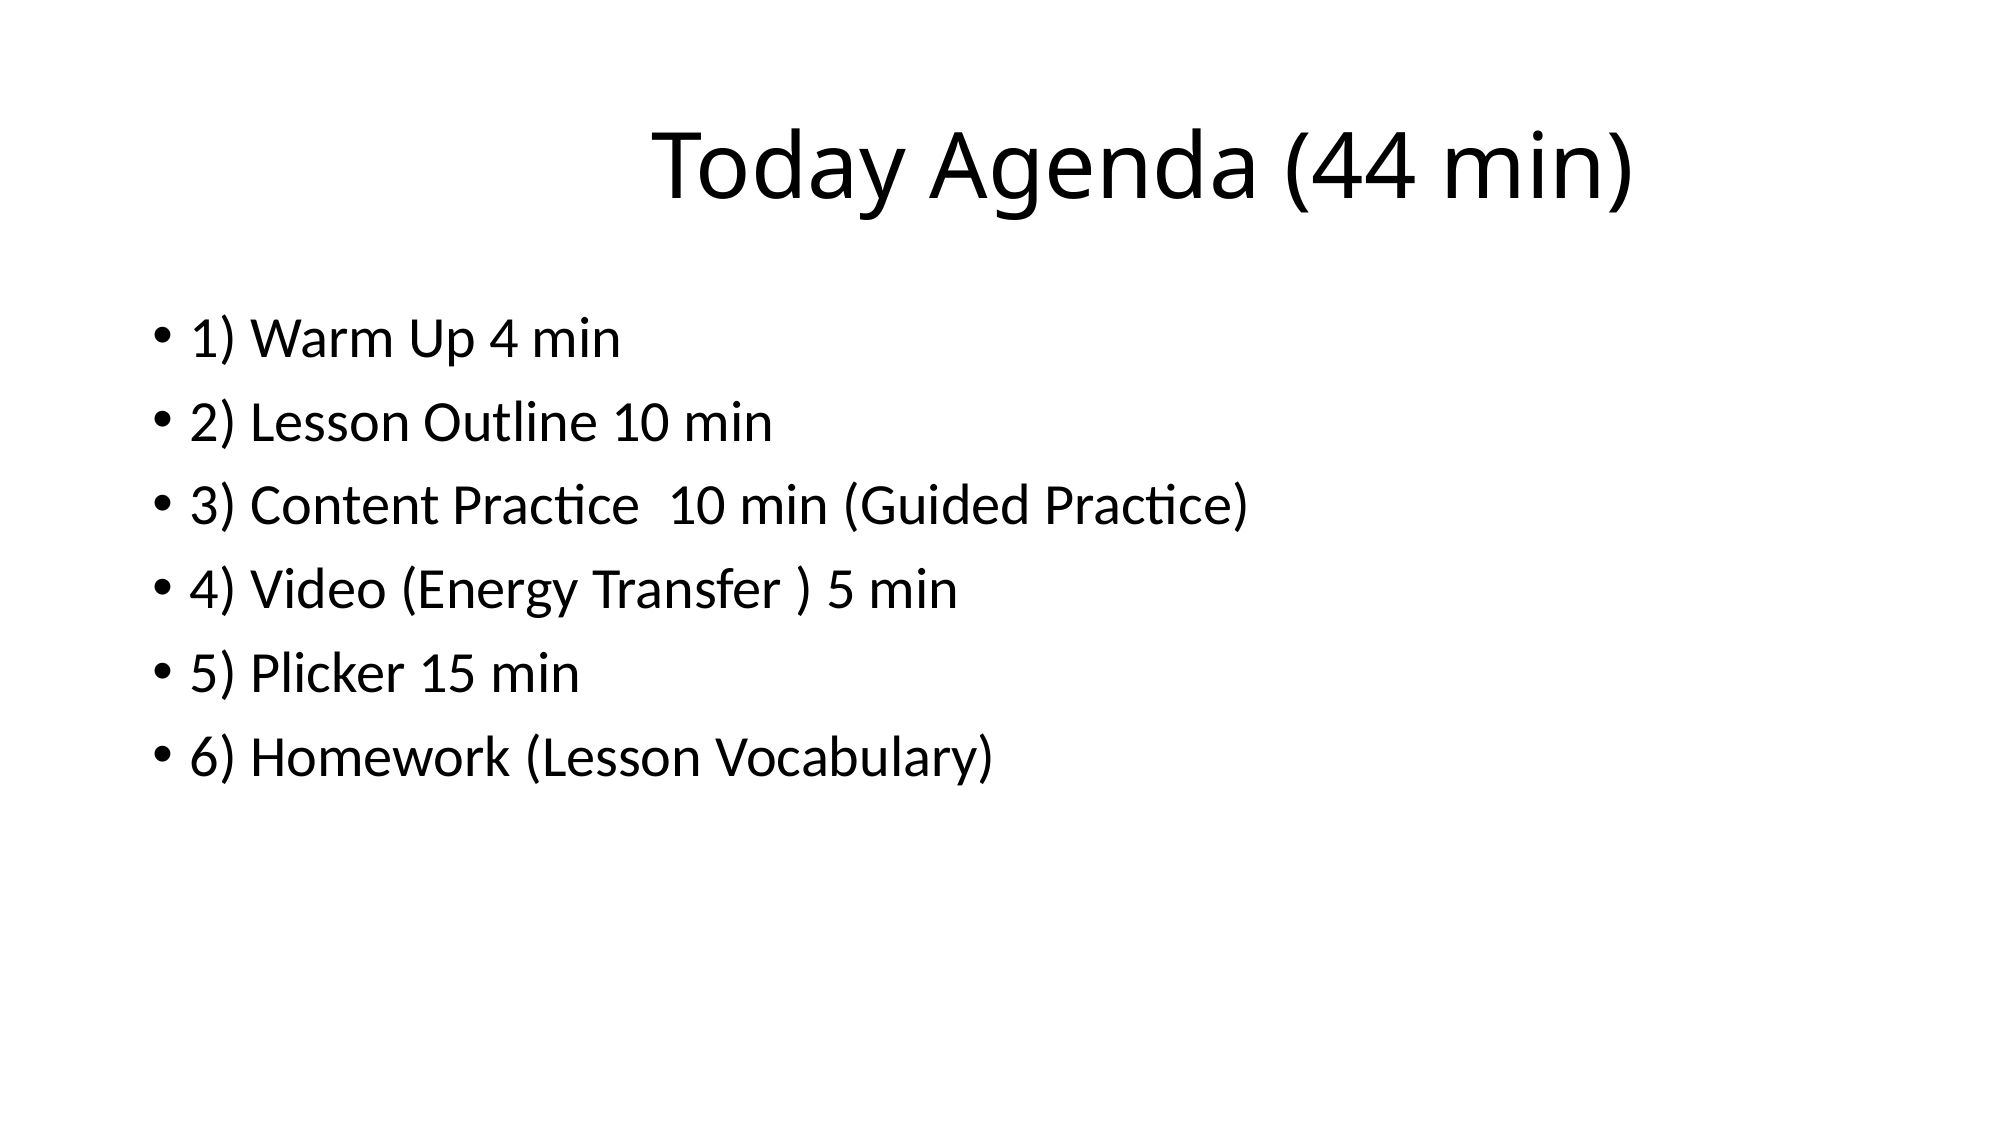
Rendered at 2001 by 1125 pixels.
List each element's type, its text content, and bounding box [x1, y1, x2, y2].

title Today Agenda (44 min) [137, 59, 1863, 278]
list 1) Warm Up 4 min 2) Lesson Outline 10 min 3) Content Practice 10 min (Guided Practice) 4) Video (Energy Transfer ) 5 min 5) Plicker 15 min 6) Homework (Lesson Vocabulary) [137, 299, 1863, 1014]
